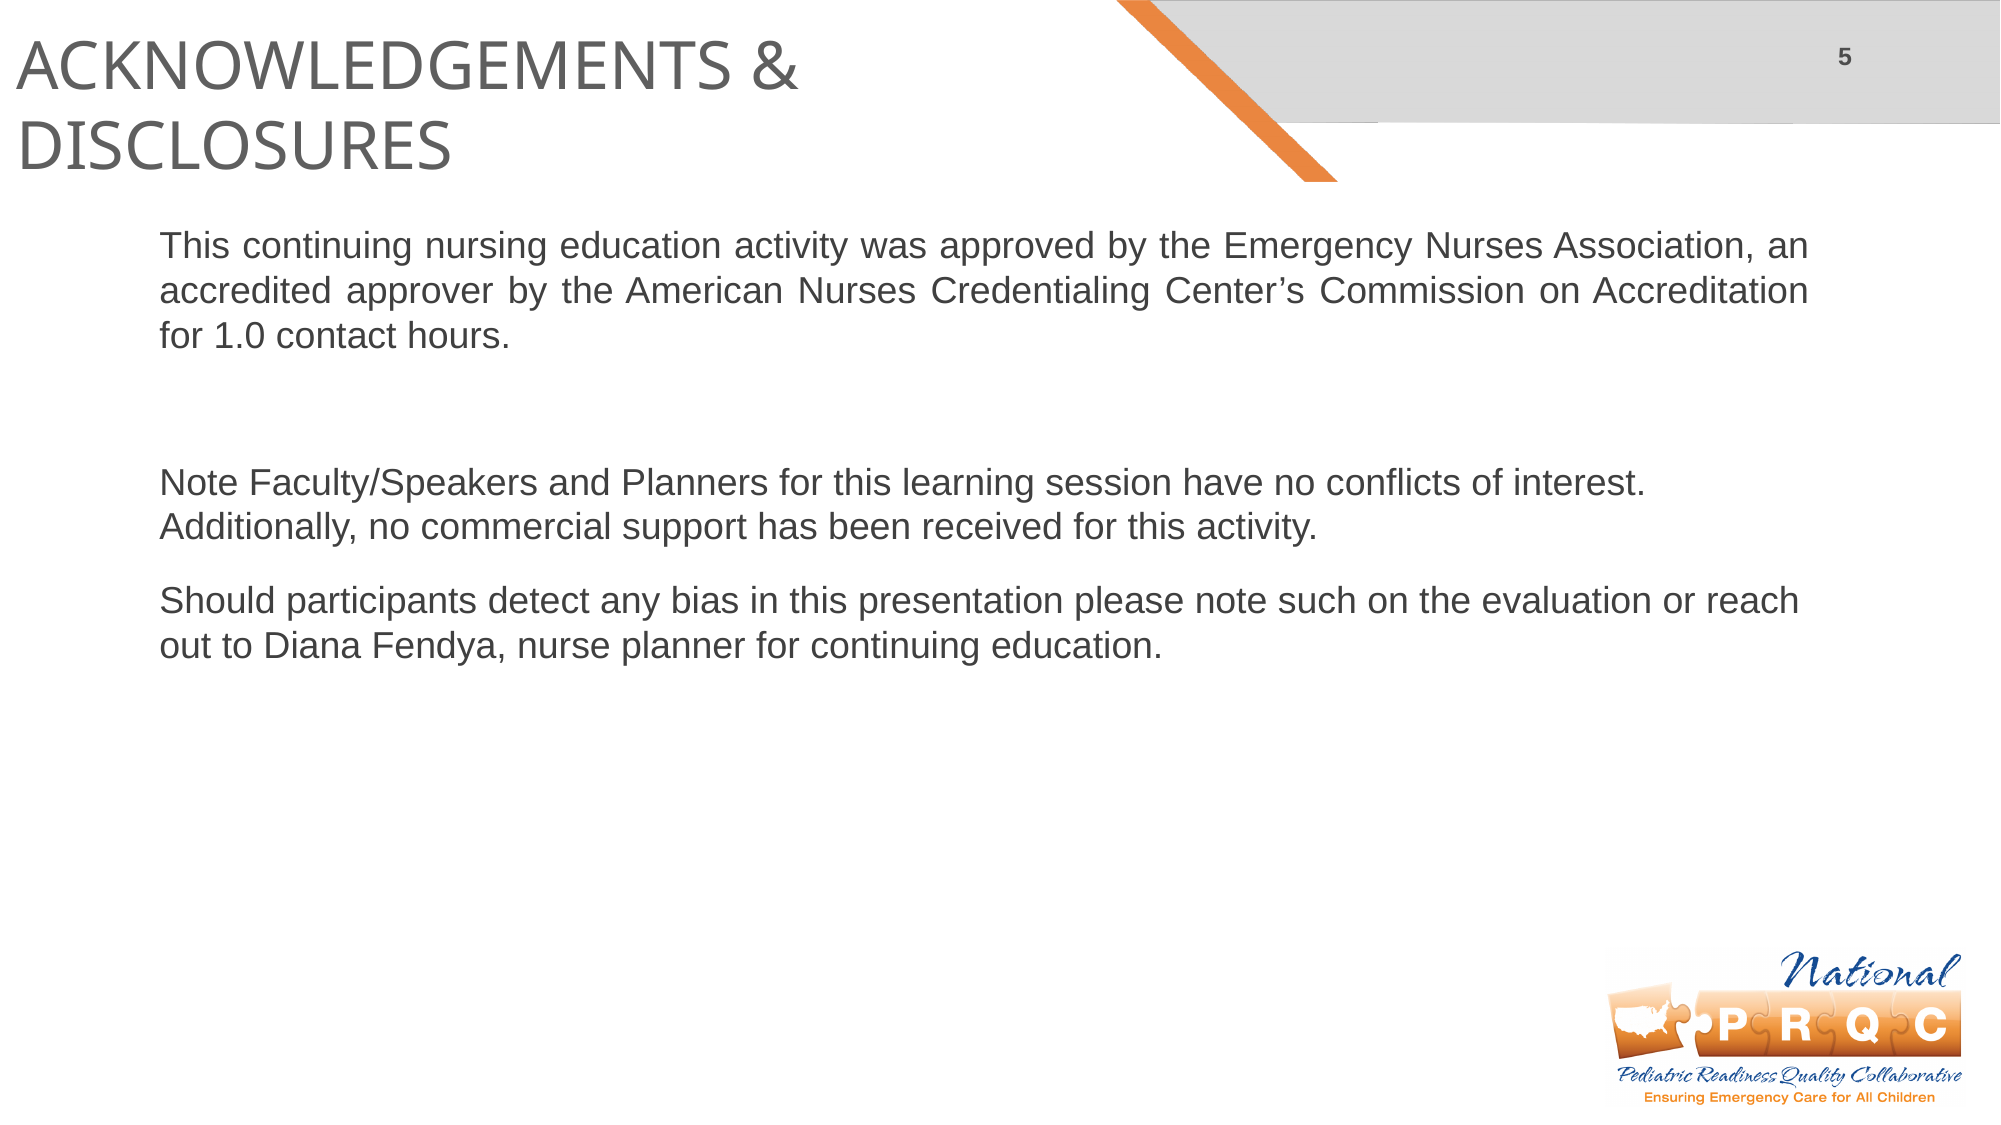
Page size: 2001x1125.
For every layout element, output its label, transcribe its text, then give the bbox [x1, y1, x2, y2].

picture [1116, 0, 2000, 182]
title ACKNOWLEDGEMENTS & DISCLOSURES [0, 40, 1245, 165]
slide_number 5 [1790, 28, 1900, 78]
list This continuing nursing education activity was approved by the Emergency Nurses Association, an accredited approver by the American Nurses Credentialing Center’s Commission on Accreditation for 1.0 contact hours. Note Faculty/Speakers and Planners for this learning session have no conflicts of interest. Additionally, no commercial support has been received for this activity. Should participants detect any bias in this presentation please note such on the evaluation or reach out to Diana Fendya, nurse planner for continuing education. [134, 213, 1825, 786]
picture [1605, 947, 1966, 1107]
